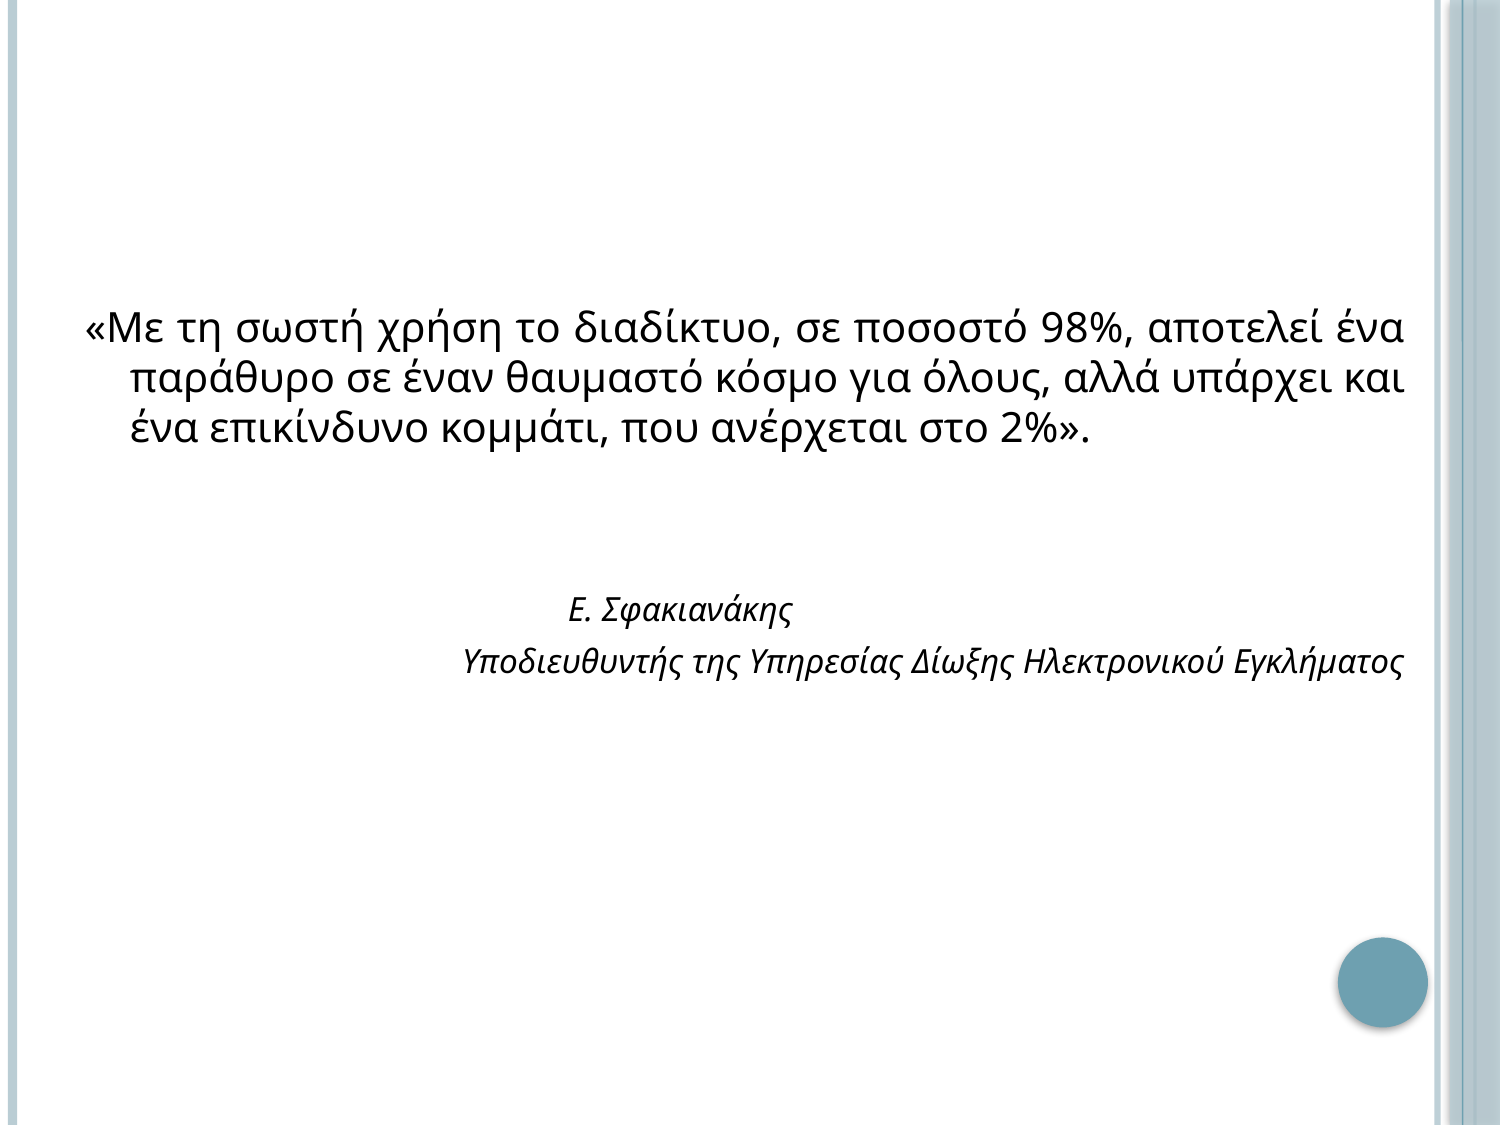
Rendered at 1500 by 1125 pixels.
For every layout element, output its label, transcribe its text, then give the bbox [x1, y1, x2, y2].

list «Με τη σωστή χρήση το διαδίκτυο, σε ποσοστό 98%, αποτελεί ένα παράθυρο σε έναν θαυμαστό κόσμο για όλους, αλλά υπάρχει και ένα επικίνδυνο κομμάτι, που ανέρχεται στο 2%». Ε. Σφακιανάκης Υποδιευθυντής της Υπηρεσίας Δίωξης Ηλεκτρονικού Εγκλήματος [70, 292, 1421, 1036]
